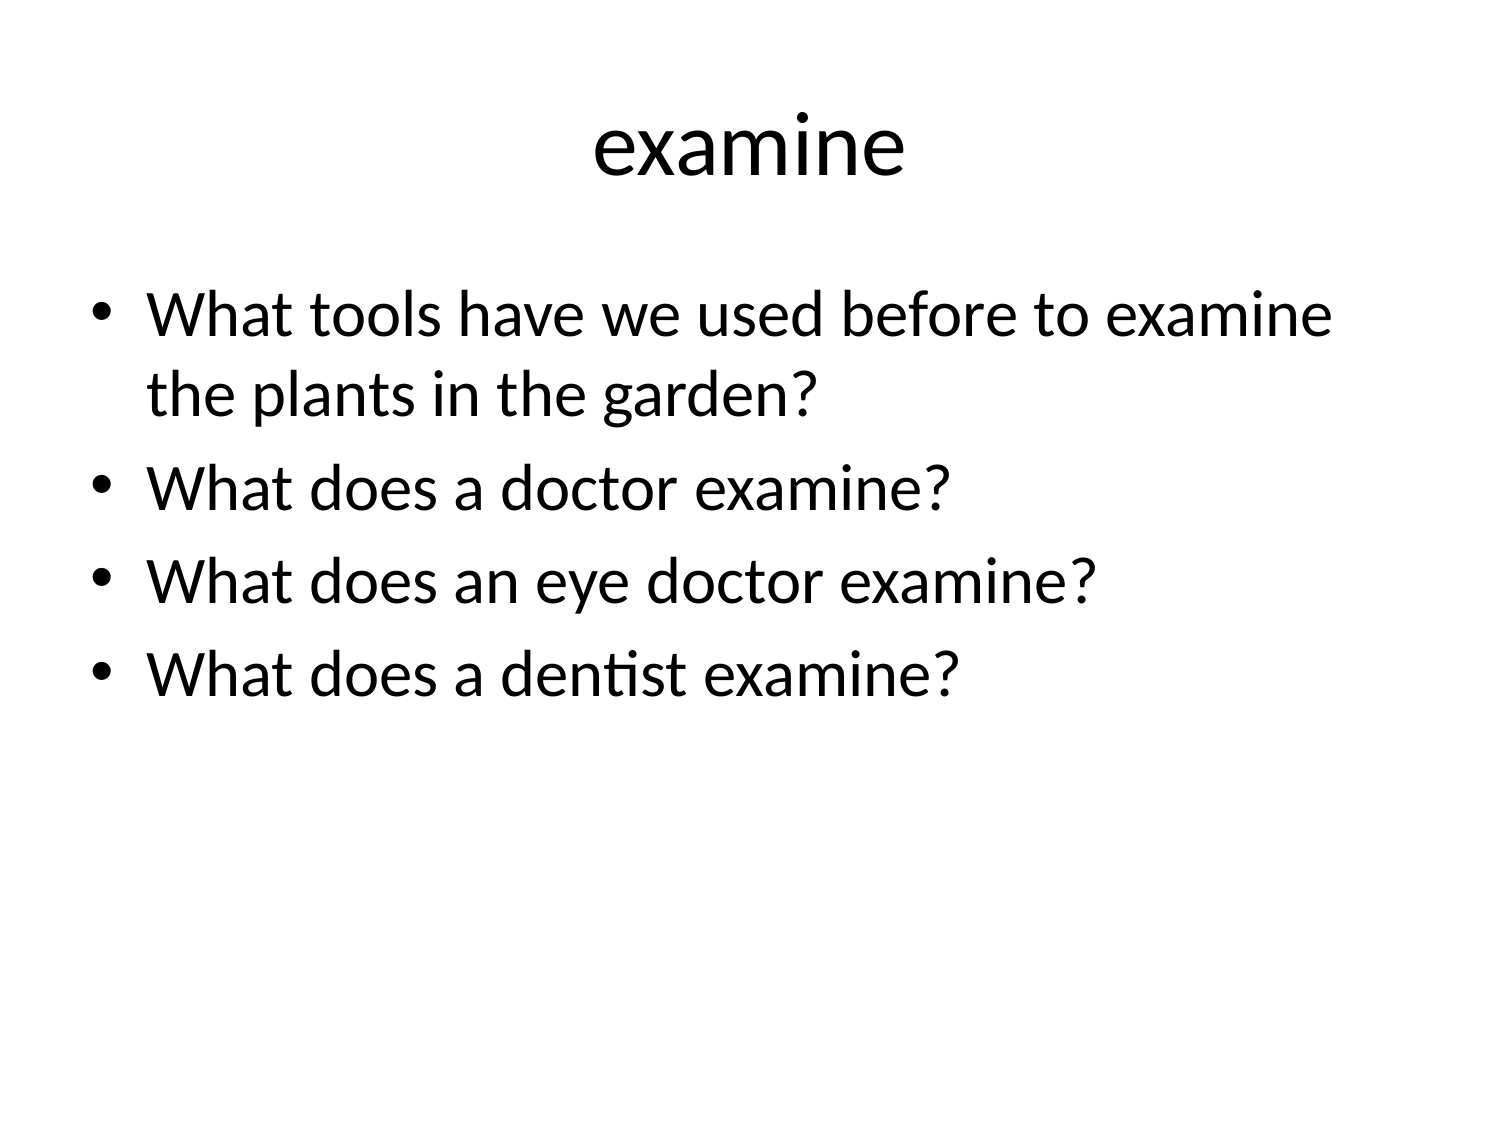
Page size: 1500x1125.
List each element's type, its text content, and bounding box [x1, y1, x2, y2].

list What tools have we used before to examine the plants in the garden? What does a doctor examine? What does an eye doctor examine? What does a dentist examine? [75, 262, 1425, 1005]
title examine [75, 45, 1425, 233]
